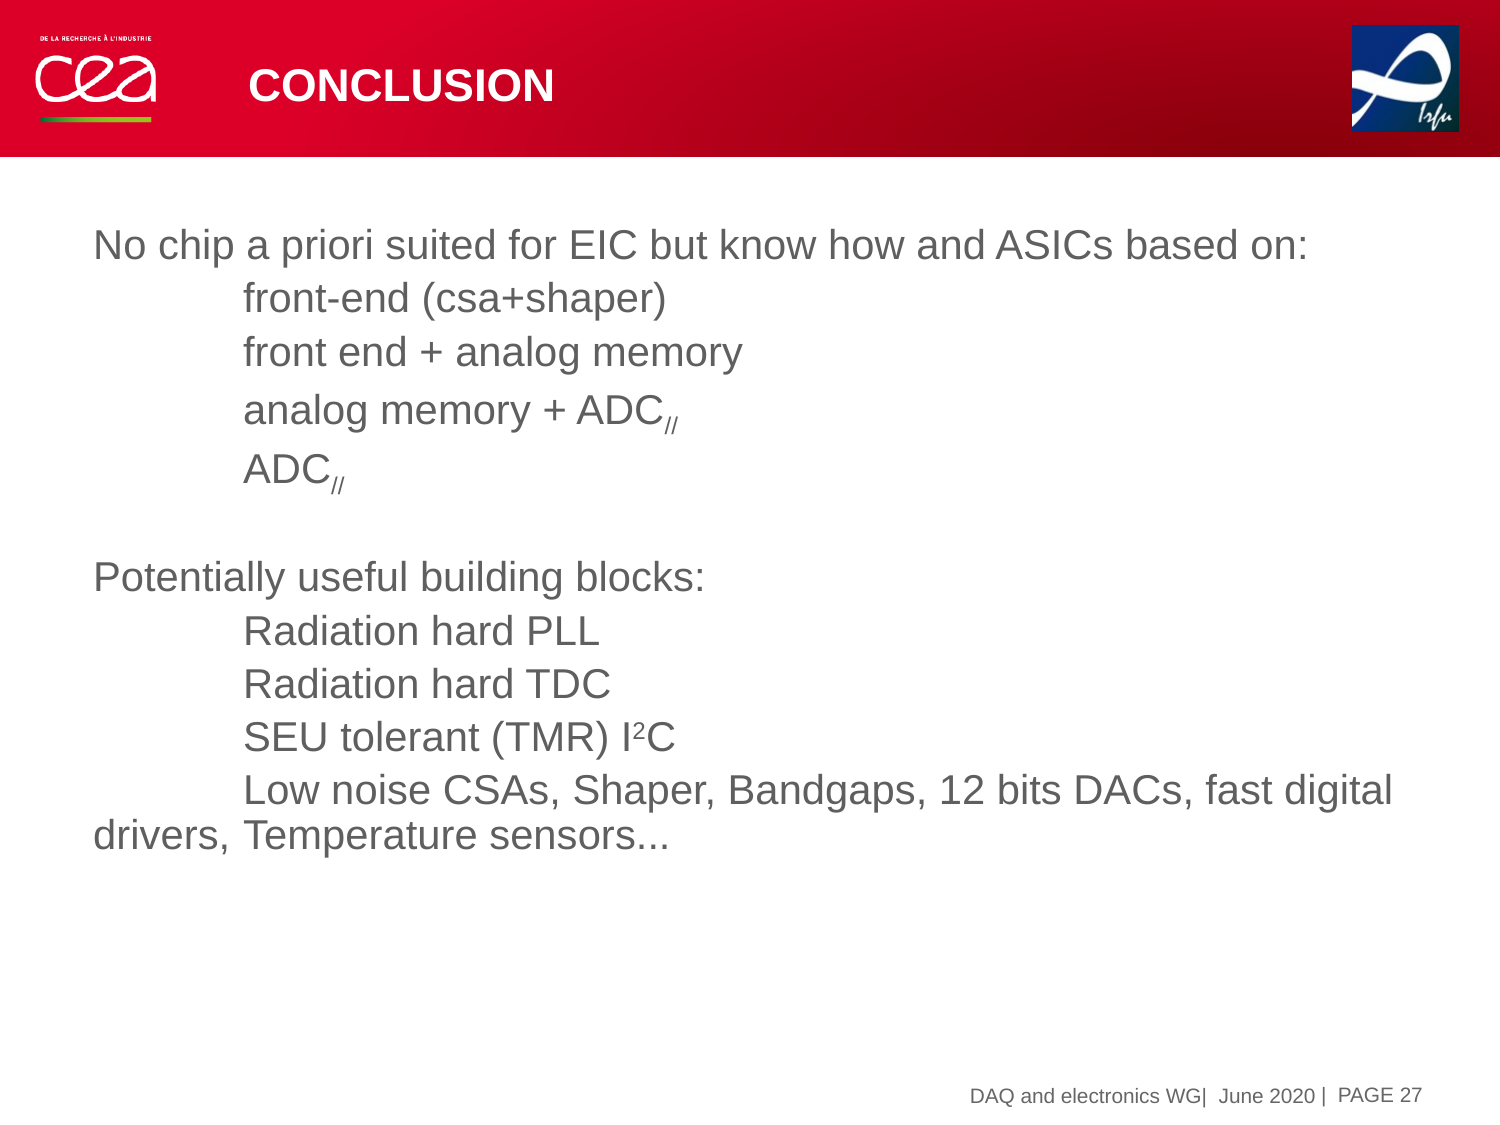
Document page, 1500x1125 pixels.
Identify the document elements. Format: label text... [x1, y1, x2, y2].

title Conclusion [248, 8, 1436, 157]
slide_number | PAGE 27 [1320, 1064, 1500, 1125]
picture [0, 0, 1500, 157]
text_box No chip a priori suited for EIC but know how and ASICs based on: front-end (csa+shaper) front end + analog memory analog memory + ADC// ADC// Potentially useful building blocks: Radiation hard PLL Radiation hard TDC SEU tolerant (TMR) I2C Low noise CSAs, Shaper, Bandgaps, 12 bits DACs, fast digital drivers, Temperature sensors... [0, 157, 1500, 996]
footer DAQ and electronics WG| June 2020 [341, 1064, 1316, 1125]
